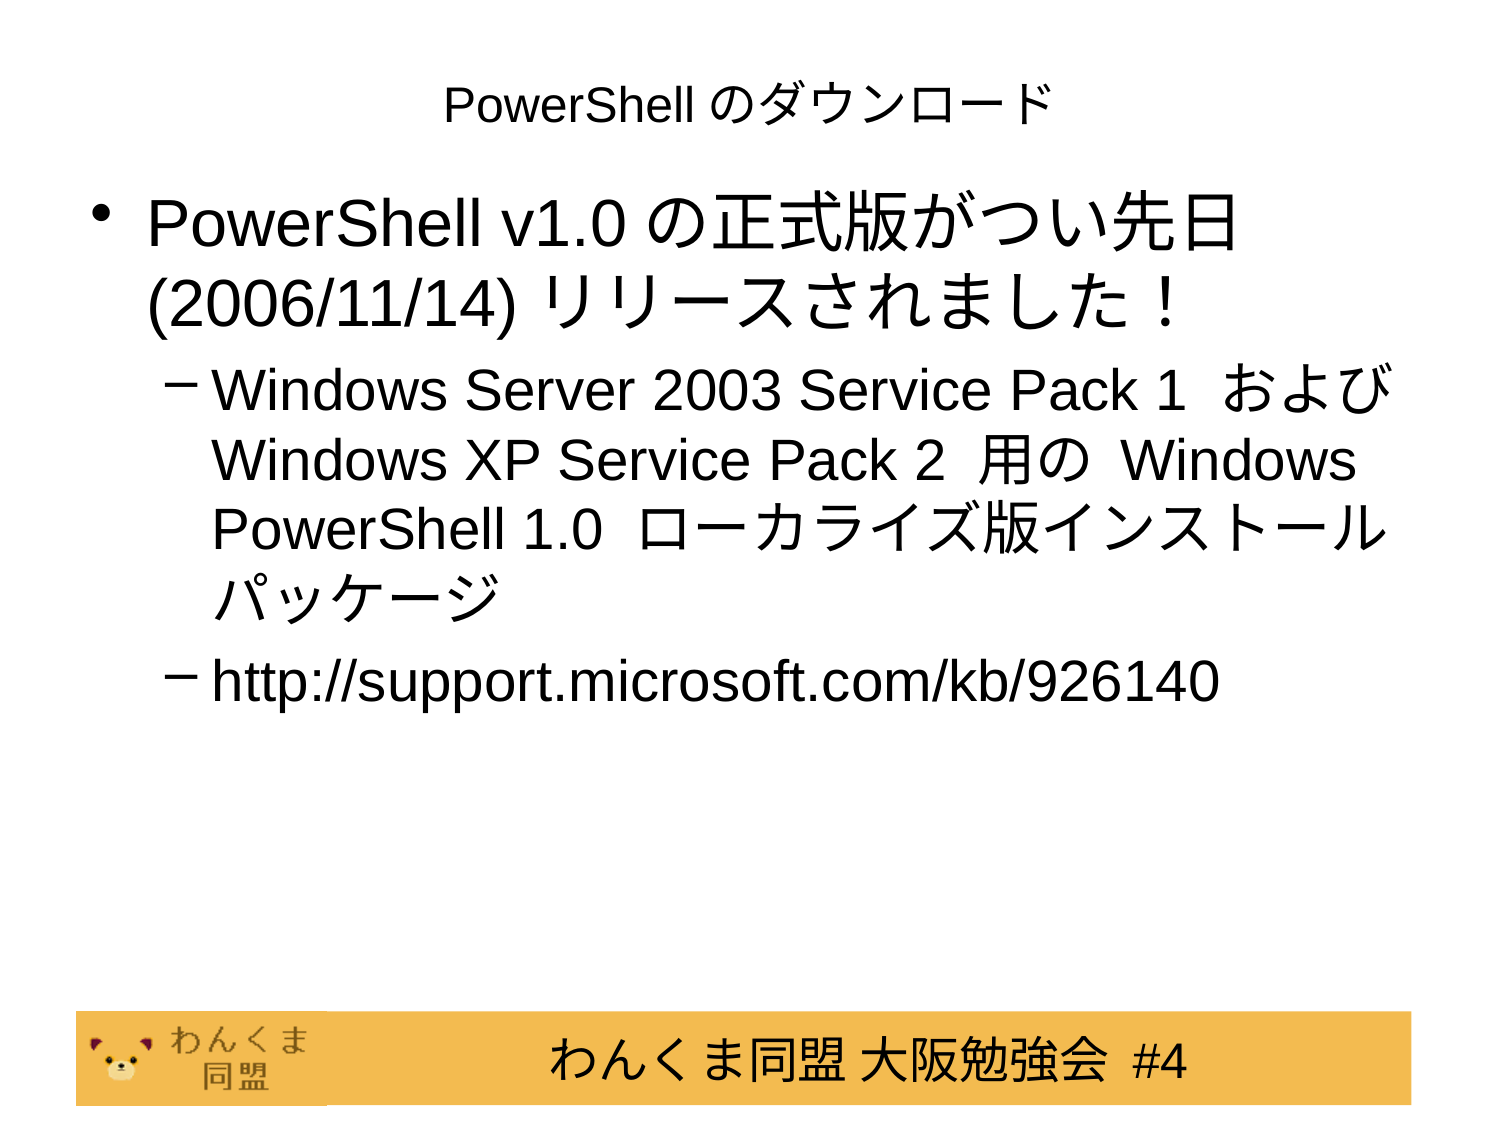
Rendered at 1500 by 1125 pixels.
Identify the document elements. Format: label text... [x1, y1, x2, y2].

picture [76, 1011, 324, 1106]
title PowerShellのダウンロード [74, 44, 1426, 162]
list PowerShell v1.0の正式版がつい先日(2006/11/14)リリースされました！ Windows Server 2003 Service Pack 1 および Windows XP Service Pack 2 用の Windows PowerShell 1.0 ローカライズ版インストール パッケージ http://support.microsoft.com/kb/926140 [74, 172, 1426, 1006]
